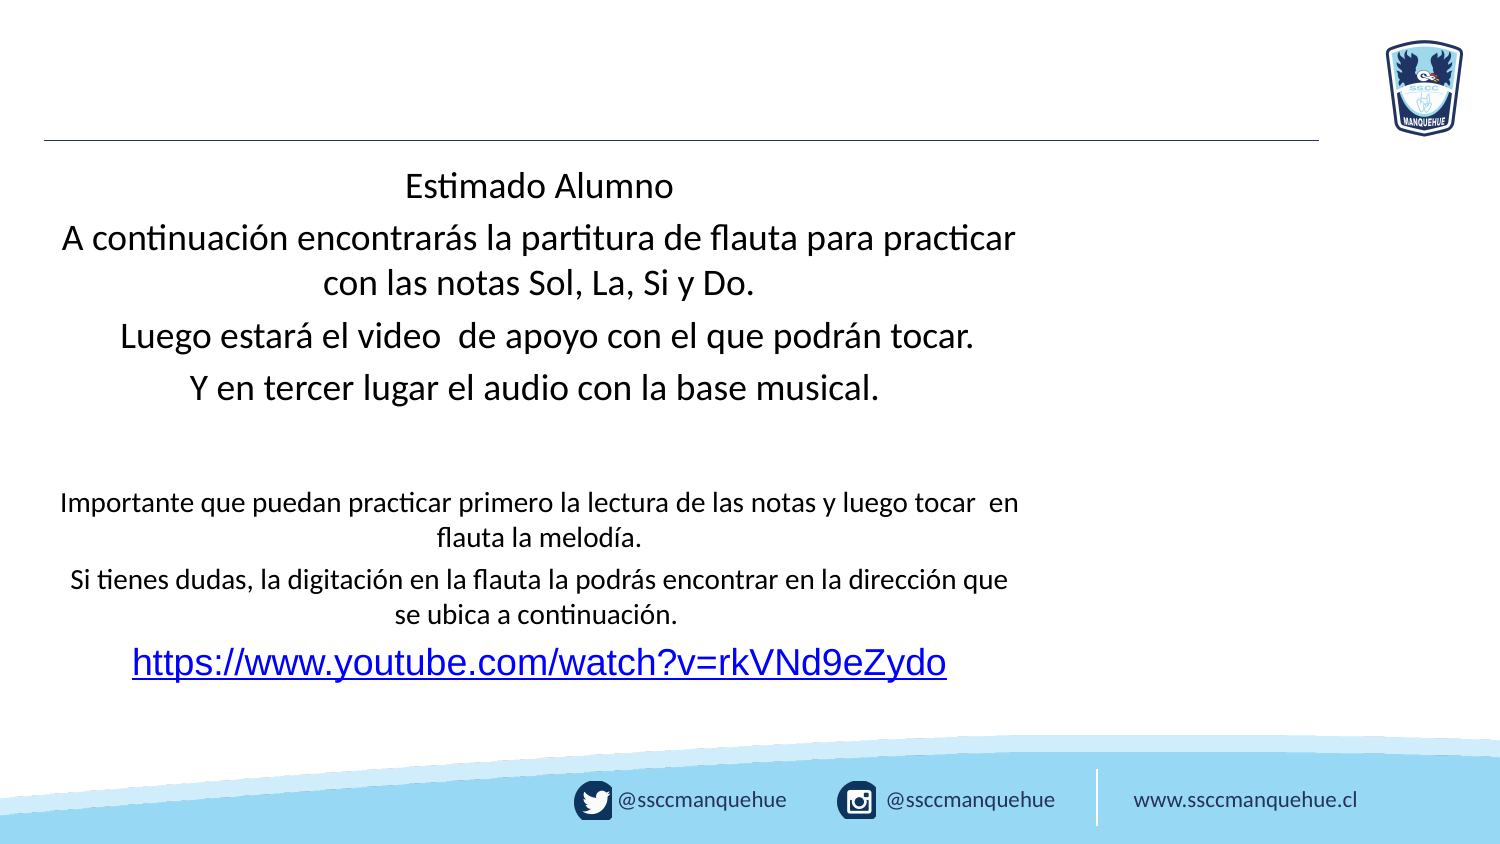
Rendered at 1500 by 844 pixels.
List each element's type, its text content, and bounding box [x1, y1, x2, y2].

picture [0, 752, 1500, 844]
subtitle Estimado Alumno A continuación encontrarás la partitura de flauta para practicar con las notas Sol, La, Si y Do. Luego estará el video de apoyo con el que podrán tocar. Y en tercer lugar el audio con la base musical. Importante que puedan practicar primero la lectura de las notas y luego tocar en flauta la melodía. Si tienes dudas, la digitación en la flauta la podrás encontrar en la dirección que se ubica a continuación. https://www.youtube.com/watch?v=rkVNd9eZydo [43, 153, 1036, 261]
picture [1383, 38, 1465, 138]
